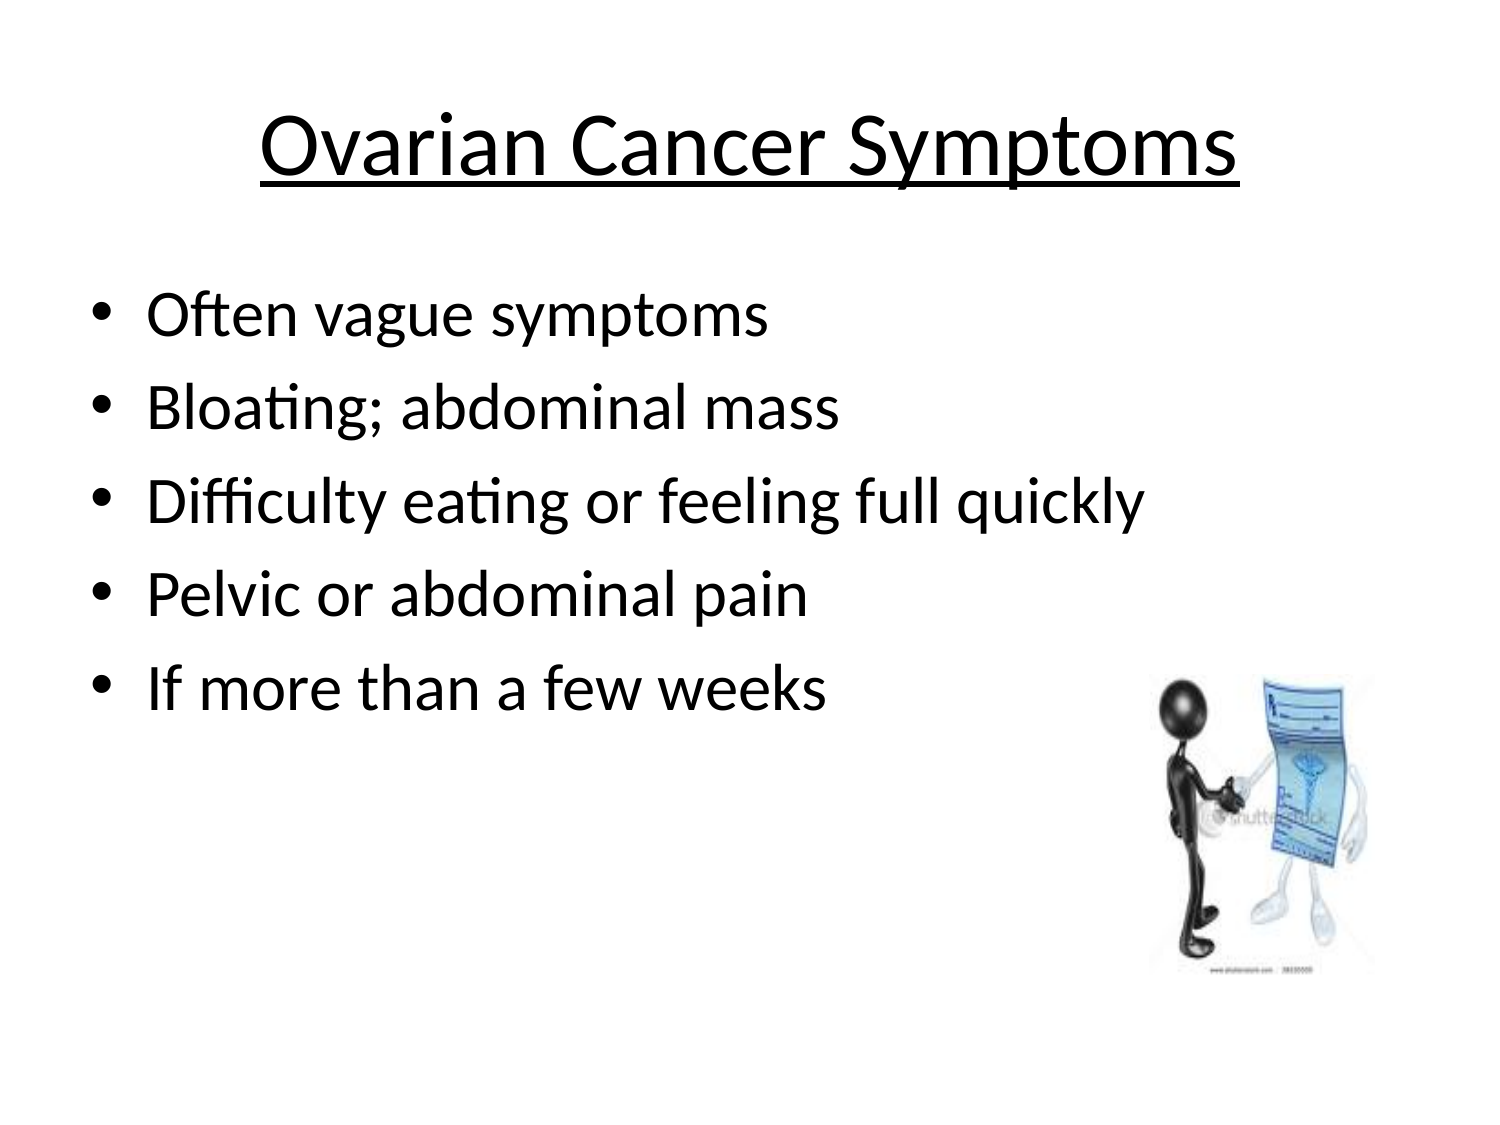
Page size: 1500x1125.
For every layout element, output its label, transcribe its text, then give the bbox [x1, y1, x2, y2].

title Ovarian Cancer Symptoms [75, 45, 1425, 233]
picture [1149, 674, 1376, 977]
list Often vague symptoms Bloating; abdominal mass Difficulty eating or feeling full quickly Pelvic or abdominal pain If more than a few weeks [75, 262, 1425, 788]
